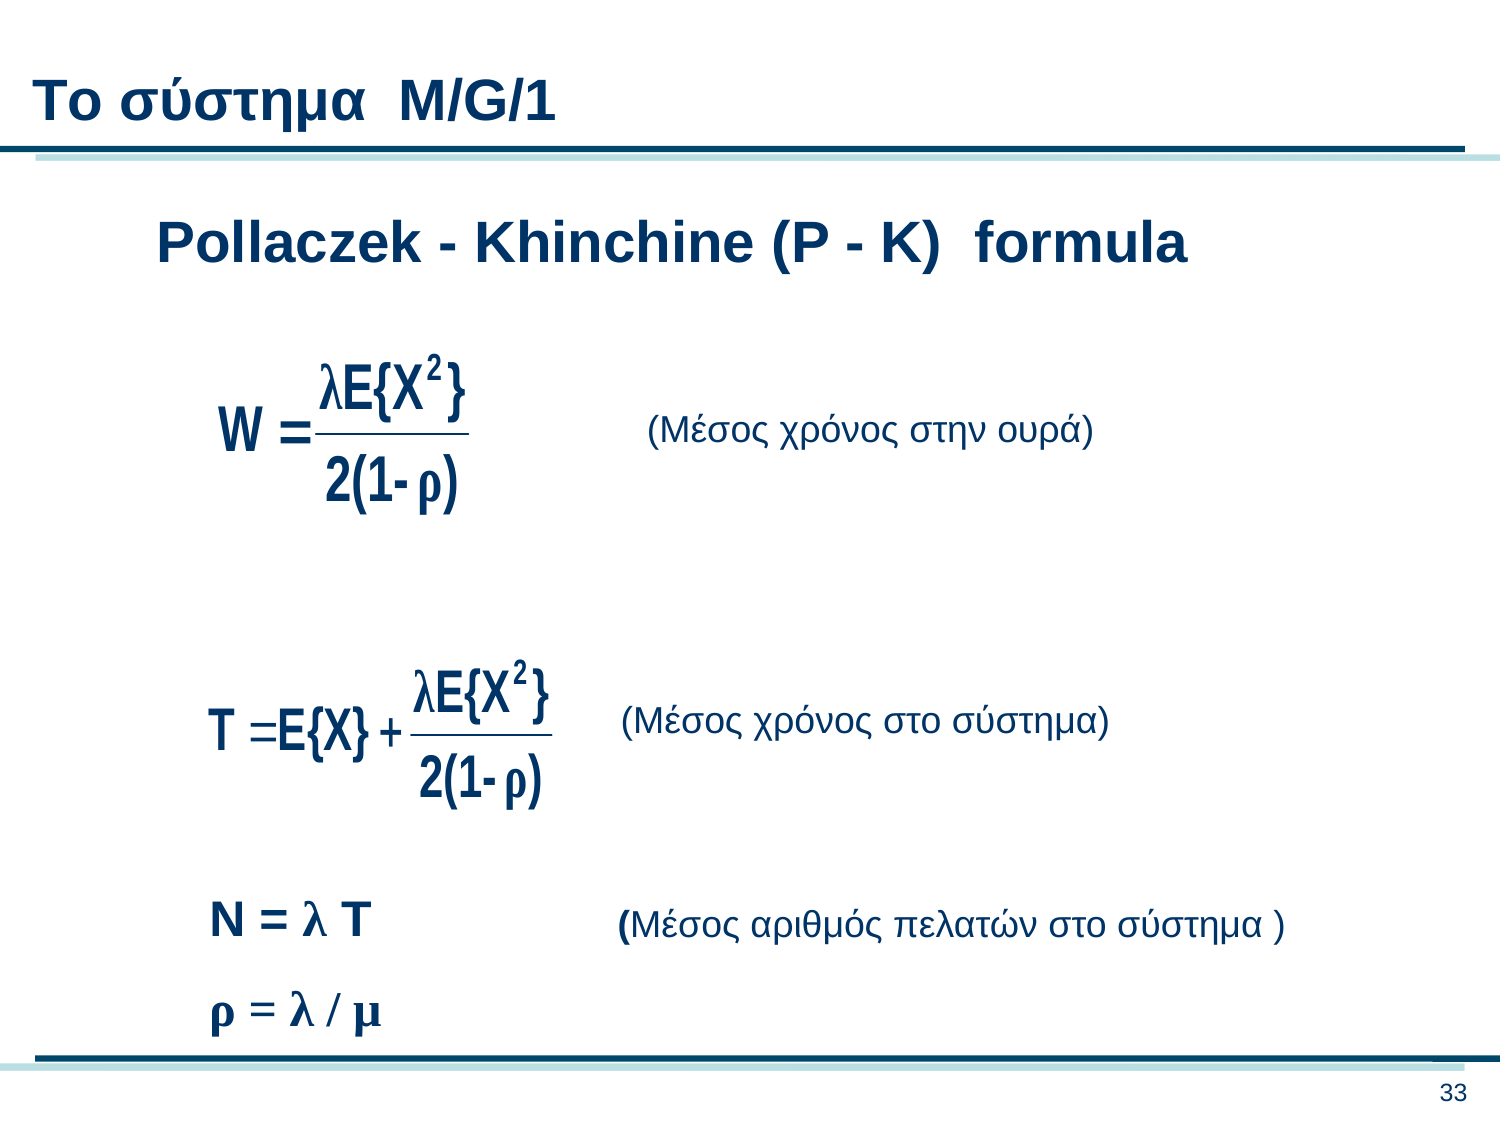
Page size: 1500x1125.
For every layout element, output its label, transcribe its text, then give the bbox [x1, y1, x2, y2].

text_box 33 [1316, 1068, 1483, 1114]
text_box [202, 644, 1129, 821]
text_box ρ = λ / μ [135, 968, 455, 1044]
text_box Tο σύστημα M/G/1 [17, 54, 1412, 140]
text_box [194, 878, 1305, 1022]
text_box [210, 337, 1223, 528]
text_box Pollaczek - Khinchine (P - K) formula [53, 196, 1294, 282]
